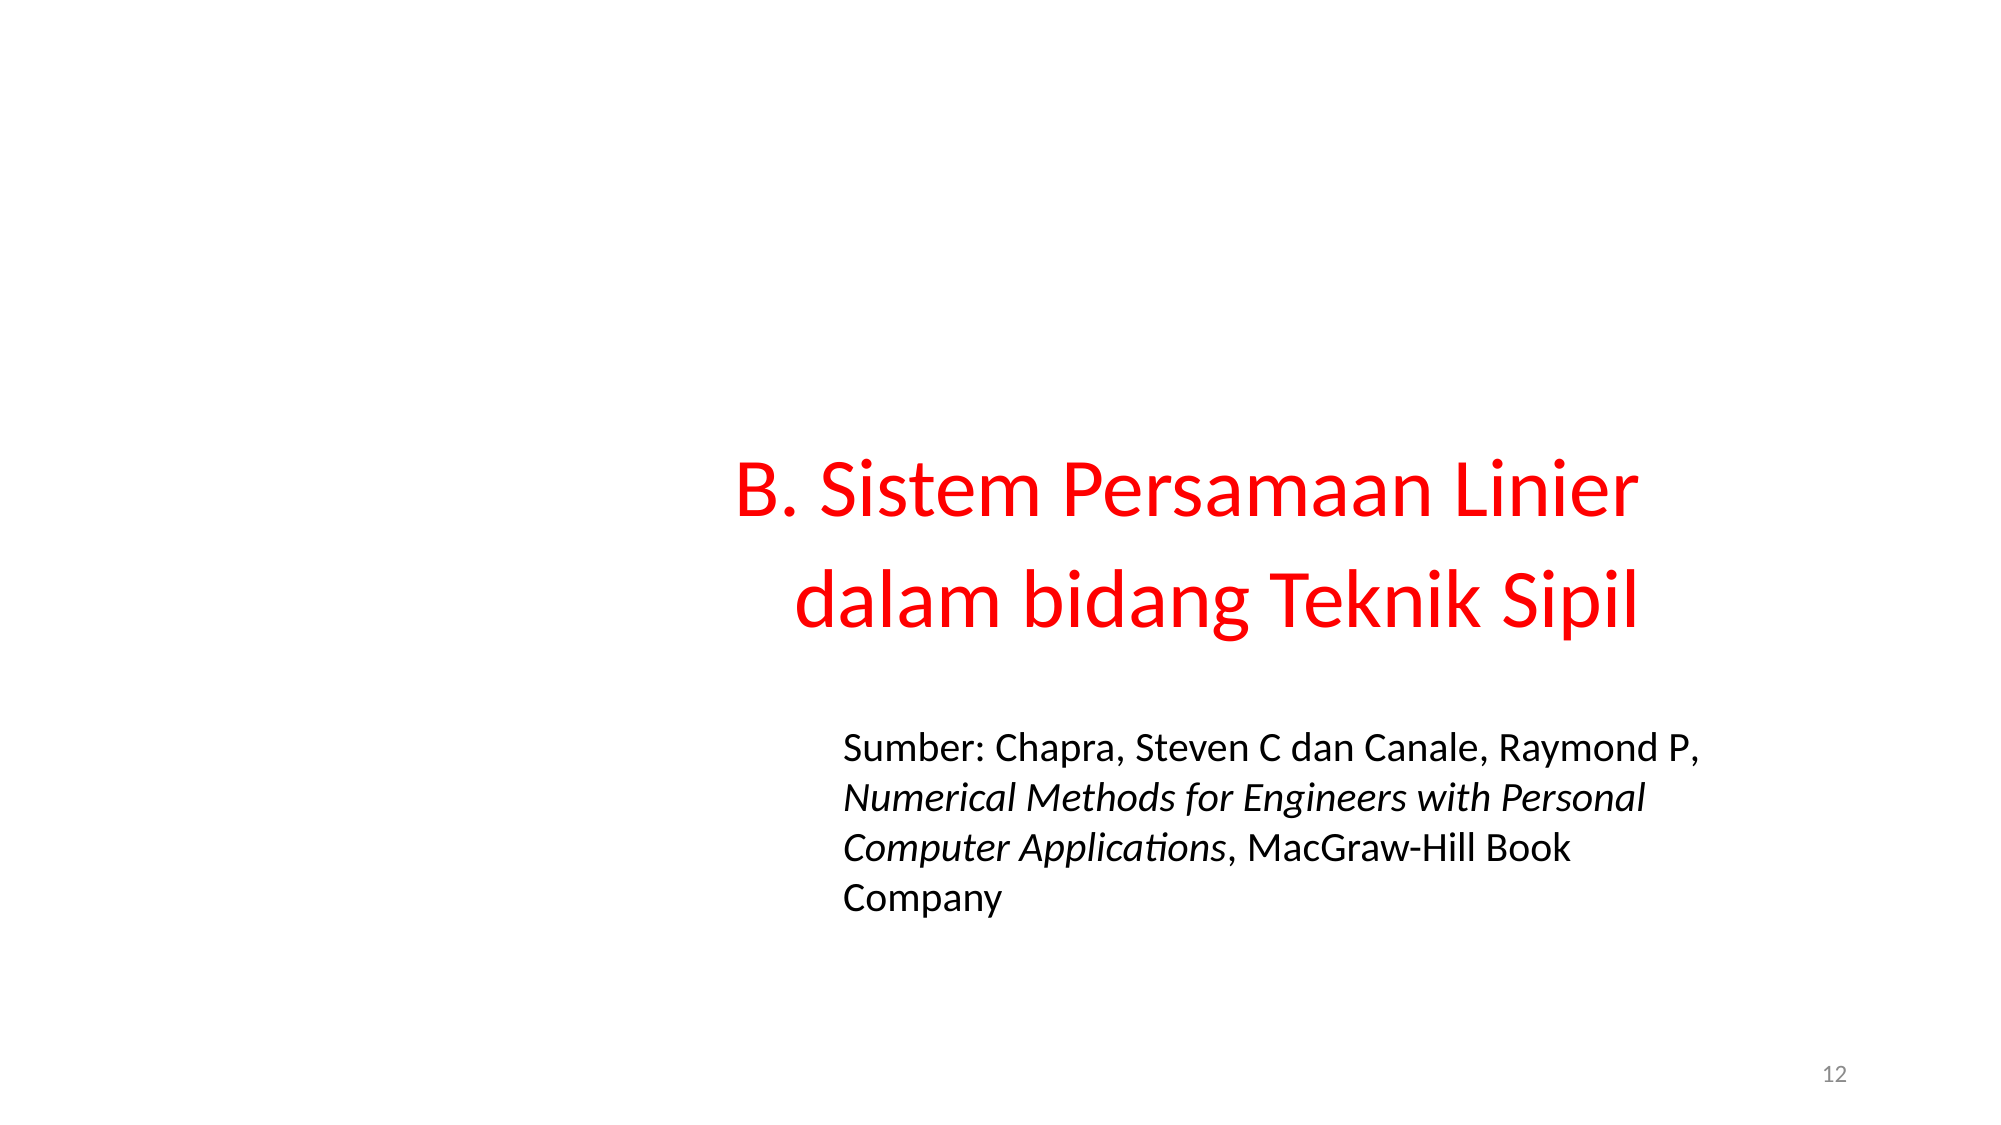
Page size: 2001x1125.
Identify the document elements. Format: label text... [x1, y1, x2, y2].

text_box Sumber: Chapra, Steven C dan Canale, Raymond P, Numerical Methods for Engineers with Personal Computer Applications, MacGraw-Hill Book Company [828, 712, 1726, 928]
list B. Sistem Persamaan Linier dalam bidang Teknik Sipil [324, 262, 1675, 688]
slide_number 12 [1412, 1042, 1863, 1103]
